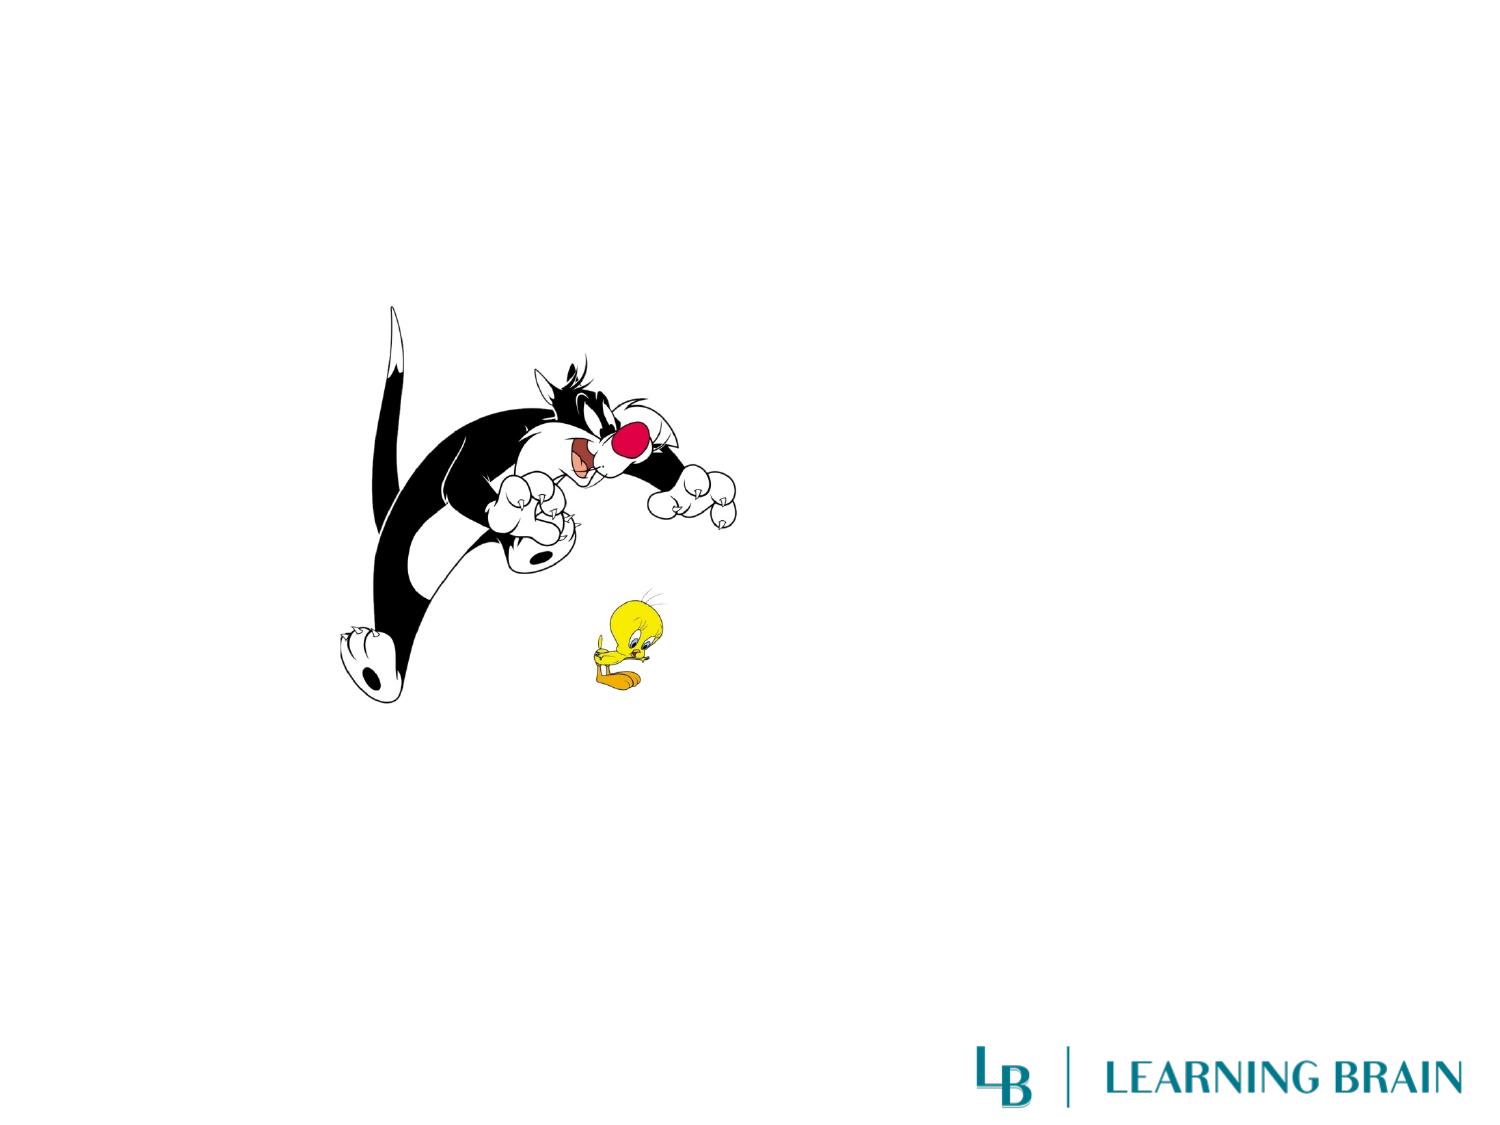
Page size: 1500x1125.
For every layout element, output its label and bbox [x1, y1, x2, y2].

list [267, 301, 810, 709]
picture [939, 1011, 1500, 1125]
